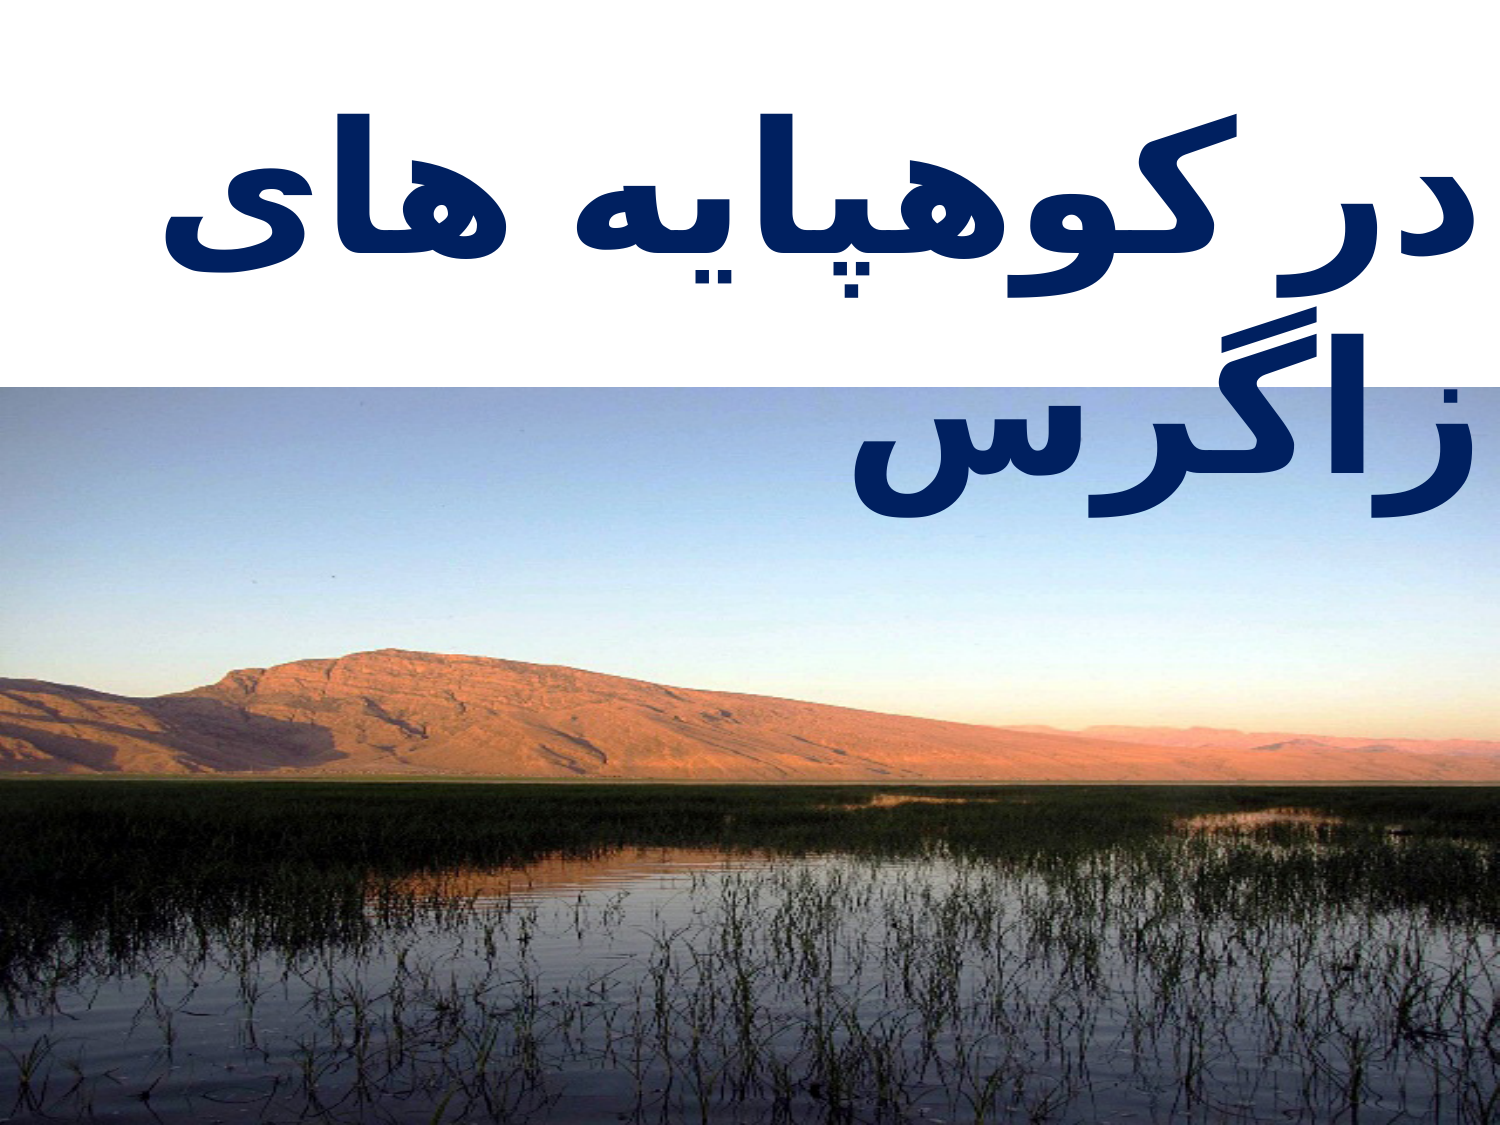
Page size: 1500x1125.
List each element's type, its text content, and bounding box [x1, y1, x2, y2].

picture [0, 387, 1500, 1125]
text_box در کوهپایه های زاگرس [0, 62, 1500, 386]
